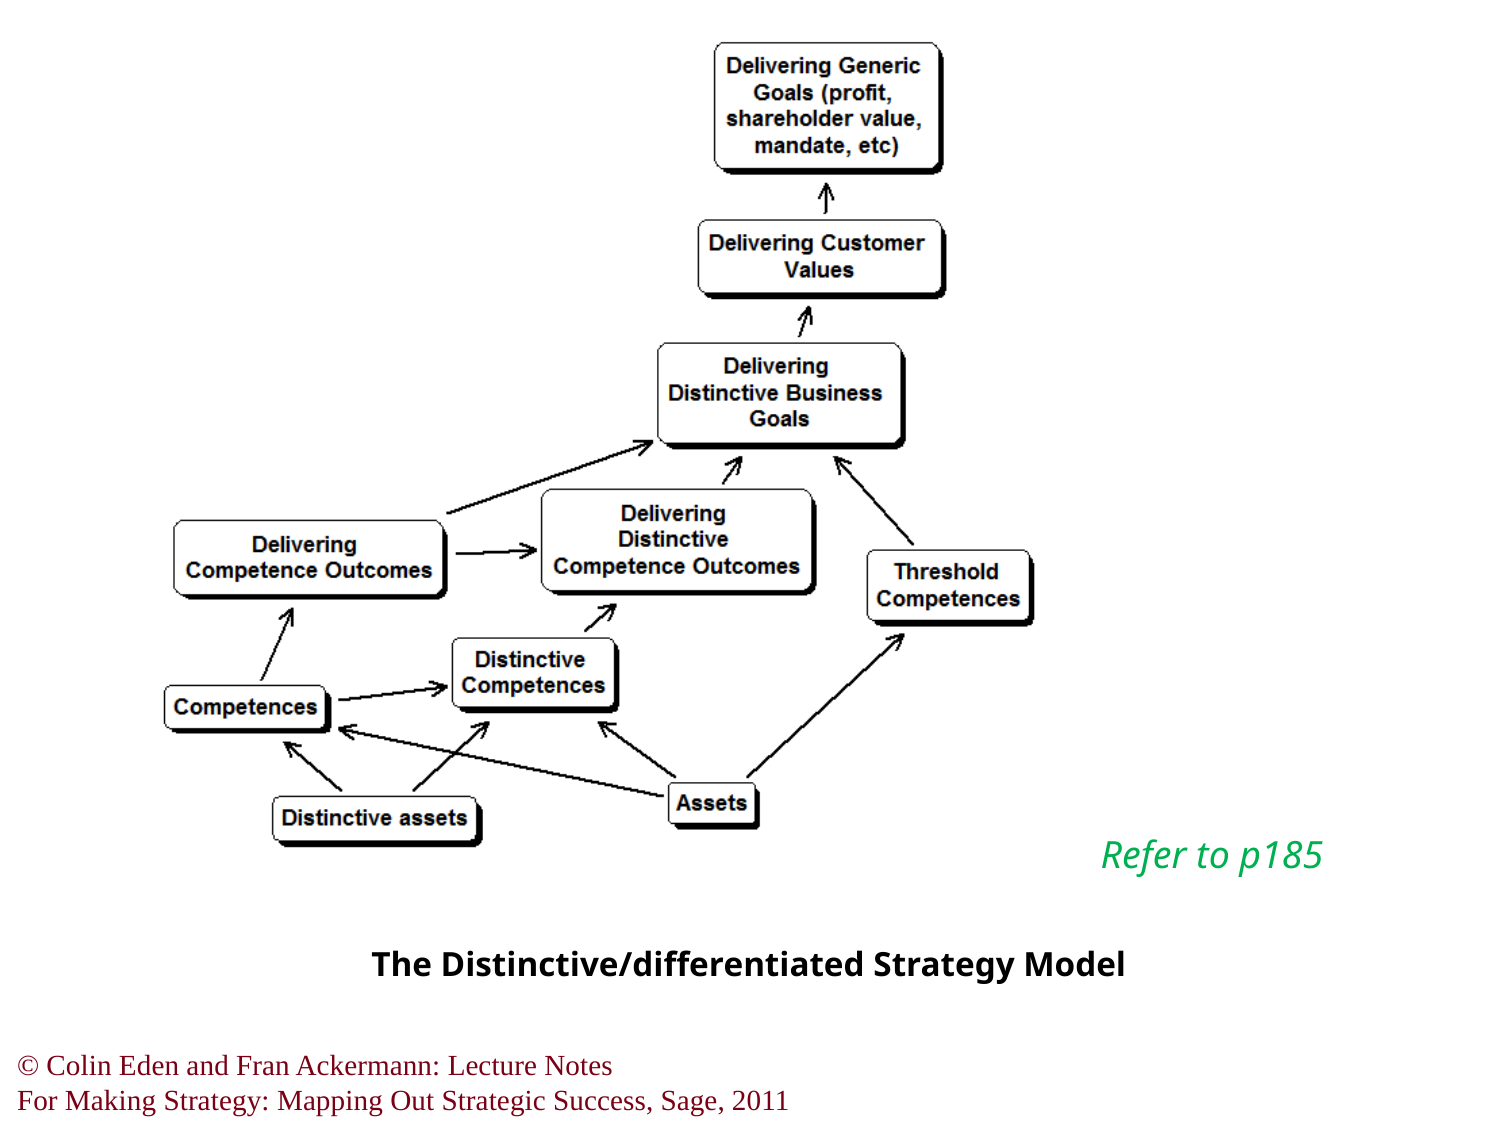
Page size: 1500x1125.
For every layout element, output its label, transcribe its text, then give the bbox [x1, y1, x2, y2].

text_box The Distinctive/differentiated Strategy Model [356, 935, 1143, 991]
picture [0, 0, 1500, 919]
